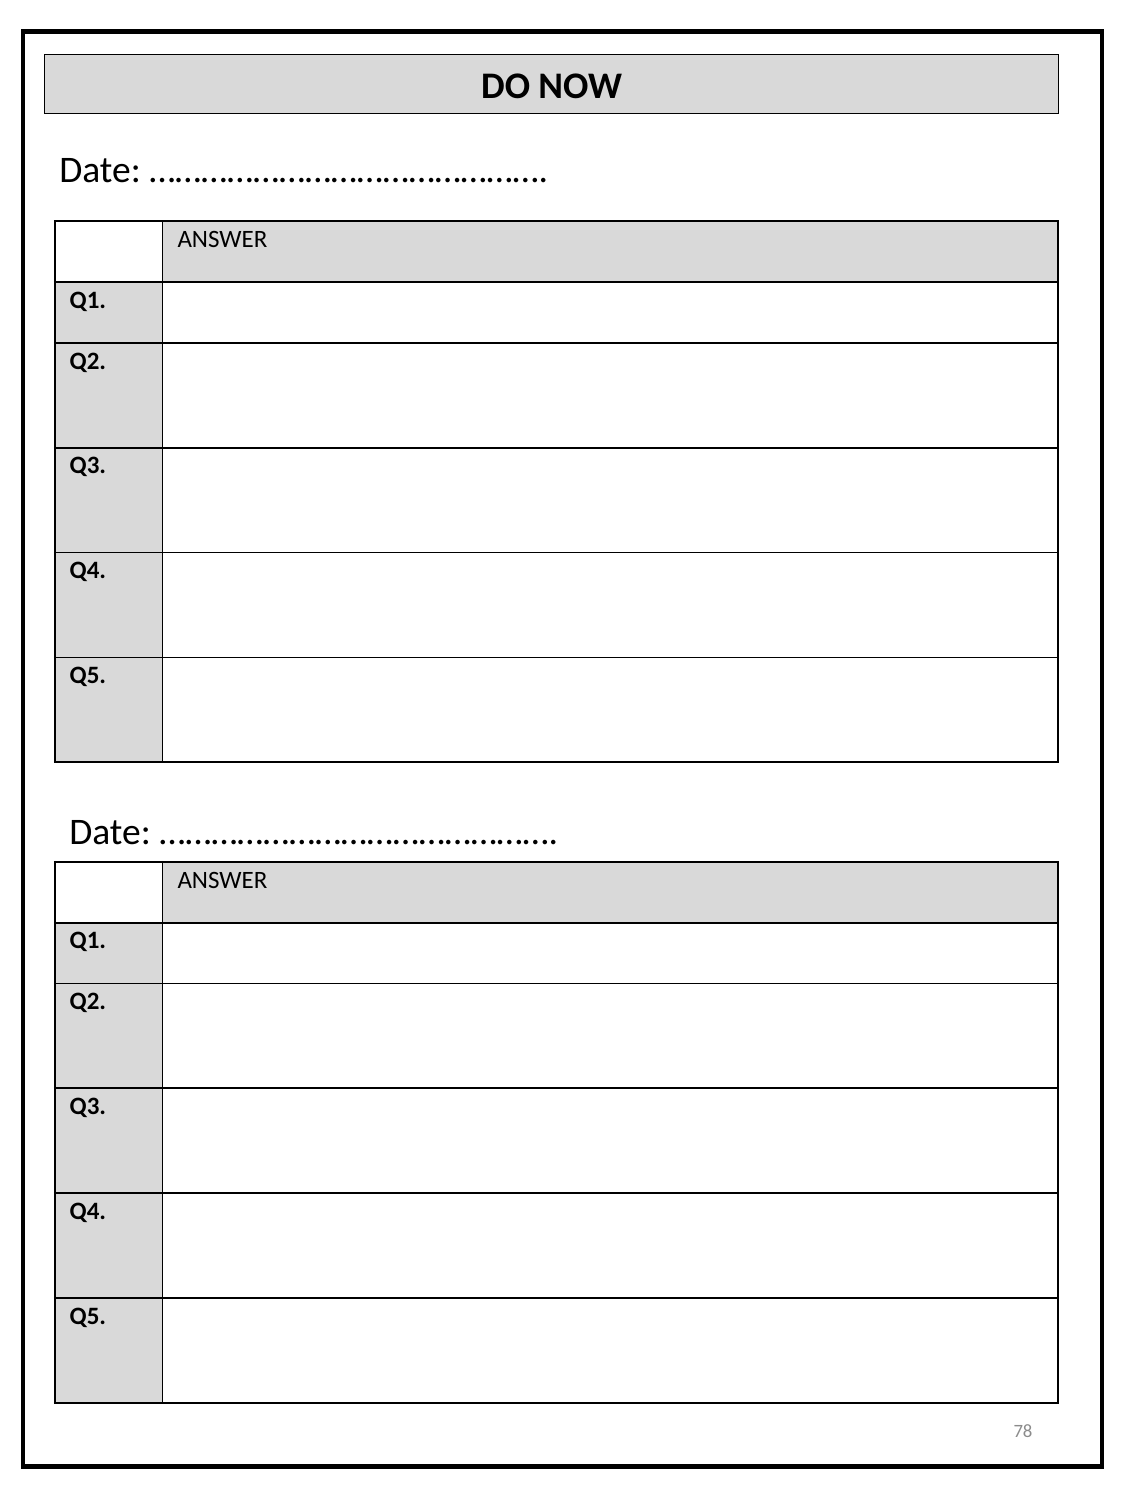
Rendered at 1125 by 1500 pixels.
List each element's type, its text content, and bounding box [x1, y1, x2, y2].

table_header [56, 863, 162, 922]
table_cell [163, 1299, 1057, 1402]
table_cell [163, 984, 1057, 1087]
table_cell [163, 924, 1057, 983]
table_cell [163, 1194, 1057, 1297]
table_cell Q3. [56, 449, 162, 552]
table_cell Q2. [56, 984, 162, 1087]
table_cell Q5. [56, 1299, 162, 1402]
text_box Date: ………………………………………. [44, 137, 817, 198]
text_box DO NOW [44, 54, 1059, 114]
table_cell [163, 449, 1057, 552]
table_cell [163, 283, 1057, 342]
table_cell Q5. [56, 658, 162, 761]
text_box [22, 30, 1103, 1468]
table_cell Q4. [56, 553, 162, 657]
table_cell Q4. [56, 1194, 162, 1297]
table_header [56, 222, 162, 281]
table_cell [163, 658, 1057, 761]
table_cell [163, 553, 1057, 657]
table_header ANSWER [163, 222, 1057, 281]
text_box Date: ………………………………………. [54, 799, 827, 860]
table_cell [163, 1089, 1057, 1192]
table_cell Q1. [56, 924, 162, 983]
slide_number 78 [794, 1390, 1048, 1471]
table_cell Q1. [56, 283, 162, 342]
table_cell Q3. [56, 1089, 162, 1192]
table_cell Q2. [56, 344, 162, 447]
table_cell [163, 344, 1057, 447]
table_header ANSWER [163, 863, 1057, 922]
